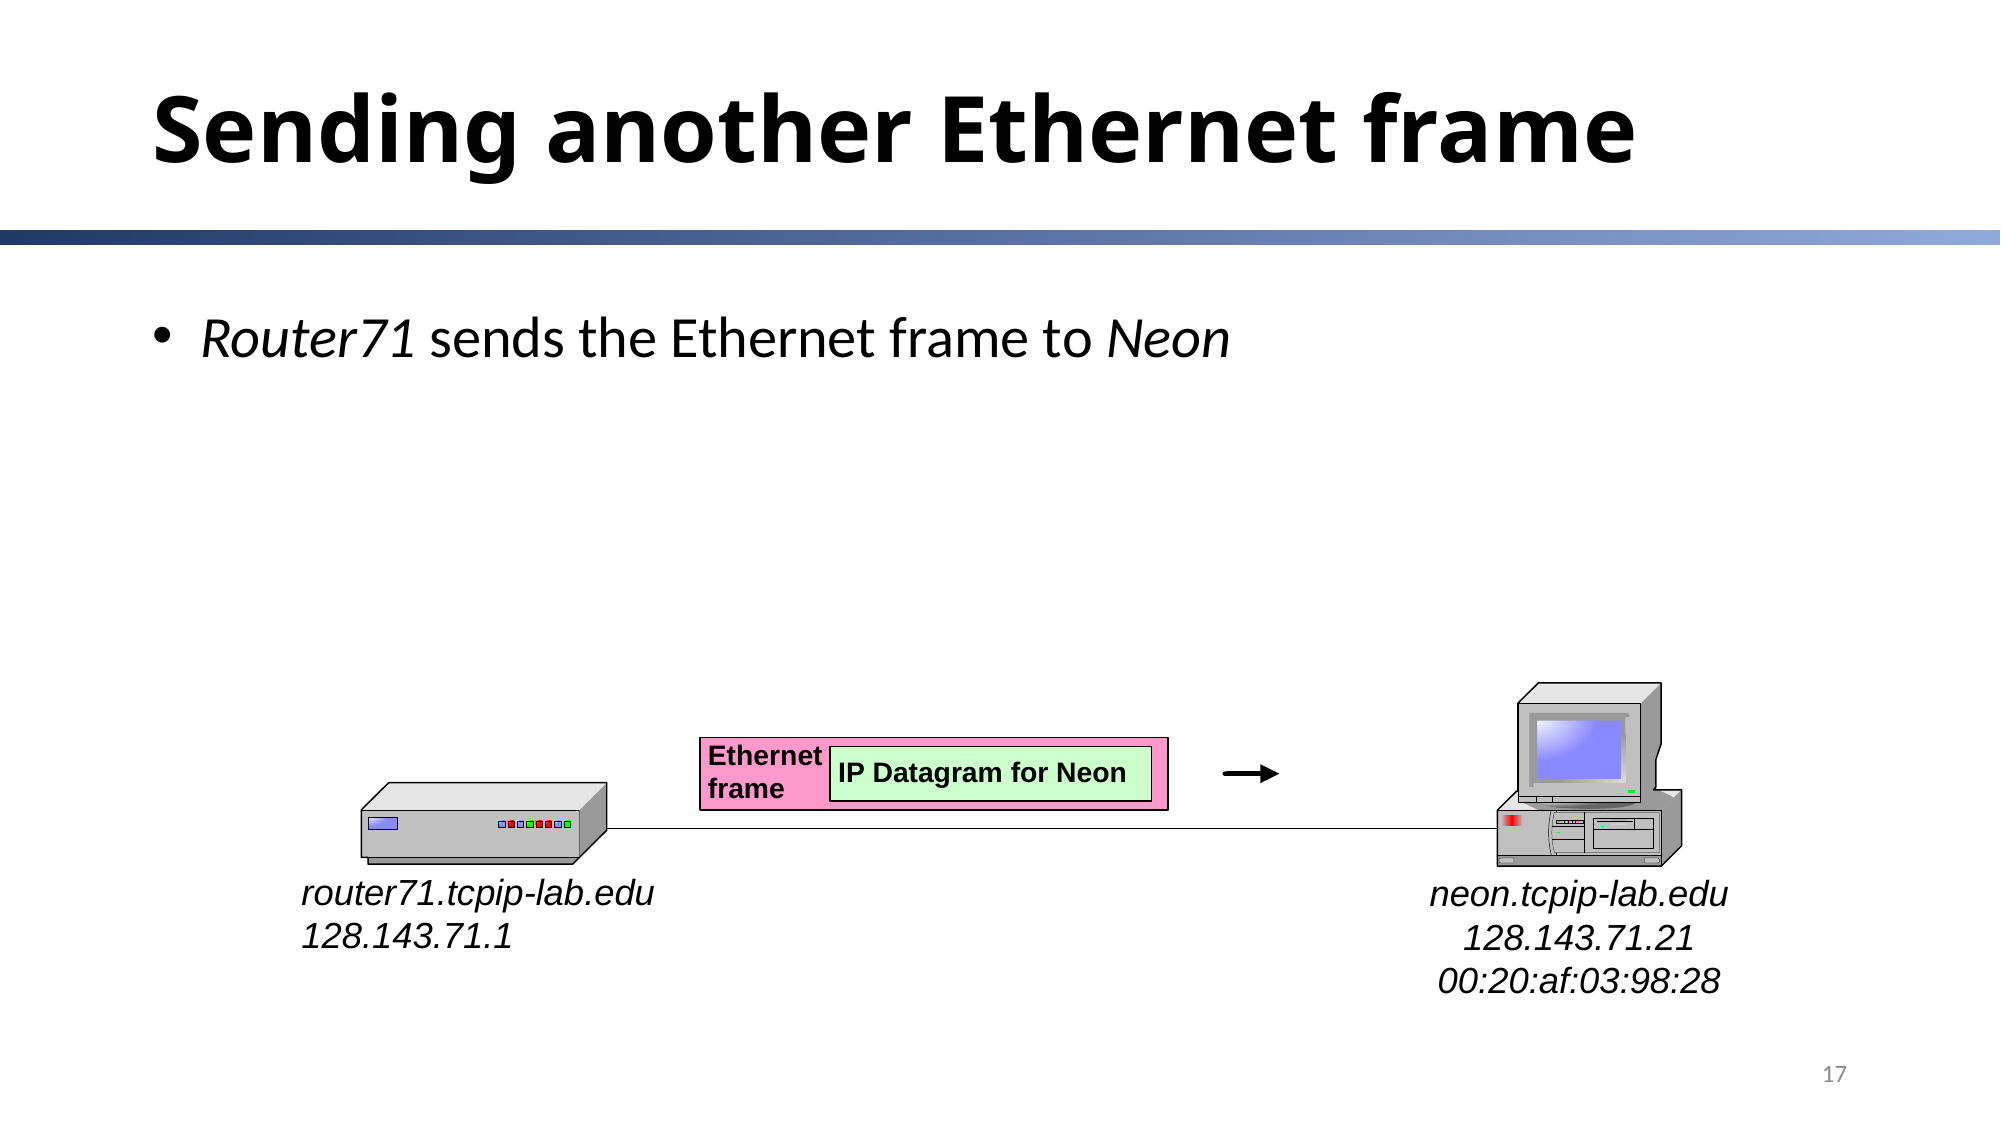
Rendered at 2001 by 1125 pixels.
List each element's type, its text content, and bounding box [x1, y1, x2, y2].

title Sending another Ethernet frame [137, 59, 1863, 205]
list Router71 sends the Ethernet frame to Neon [137, 299, 1863, 1014]
slide_number 17 [1412, 1042, 1863, 1103]
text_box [249, 474, 1807, 1048]
